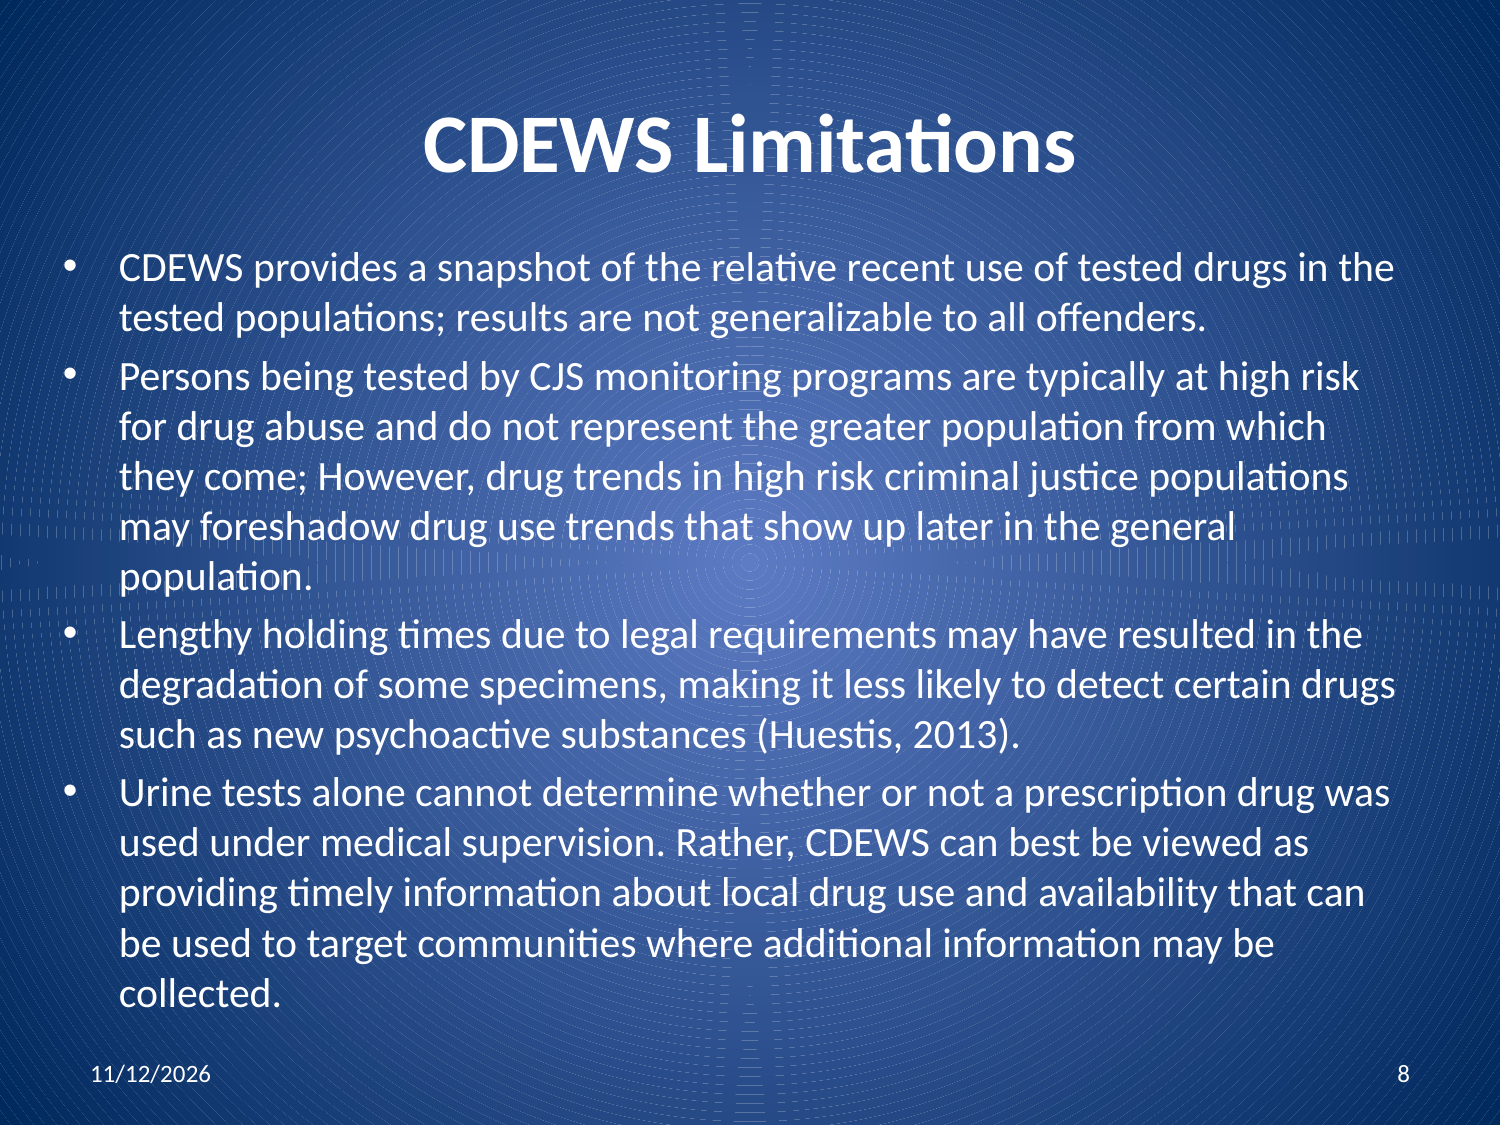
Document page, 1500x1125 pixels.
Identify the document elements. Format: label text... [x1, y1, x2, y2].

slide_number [75, 1042, 425, 1103]
title CDEWS Limitations [75, 45, 1425, 232]
list CDEWS provides a snapshot of the relative recent use of tested drugs in the tested populations; results are not generalizable to all offenders. Persons being tested by CJS monitoring programs are typically at high risk for drug abuse and do not represent the greater population from which they come; However, drug trends in high risk criminal justice populations may foreshadow drug use trends that show up later in the general population. Lengthy holding times due to legal requirements may have resulted in the degradation of some specimens, making it less likely to detect certain drugs such as new psychoactive substances (Huestis, 2013). Urine tests alone cannot determine whether or not a prescription drug was used under medical supervision. Rather, CDEWS can best be viewed as providing timely information about local drug use and availability that can be used to target communities where additional information may be collected. [47, 232, 1425, 871]
slide_number 8 [1074, 1042, 1425, 1103]
